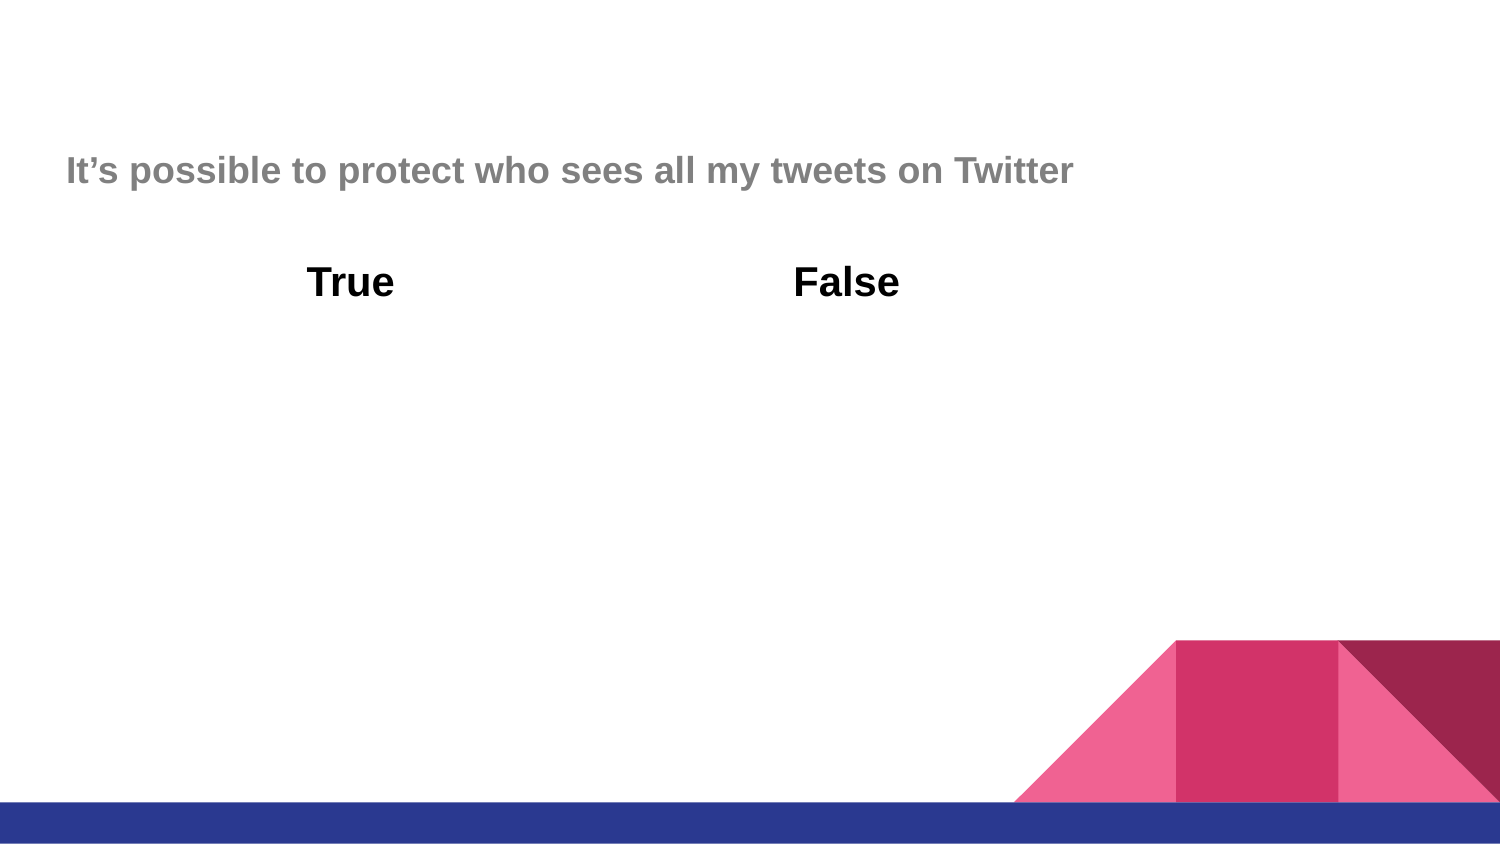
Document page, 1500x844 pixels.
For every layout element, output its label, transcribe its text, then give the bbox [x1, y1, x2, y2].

list It’s possible to protect who sees all my tweets on Twitter [51, 126, 1449, 241]
text_box True [291, 240, 490, 321]
text_box False [778, 240, 969, 321]
